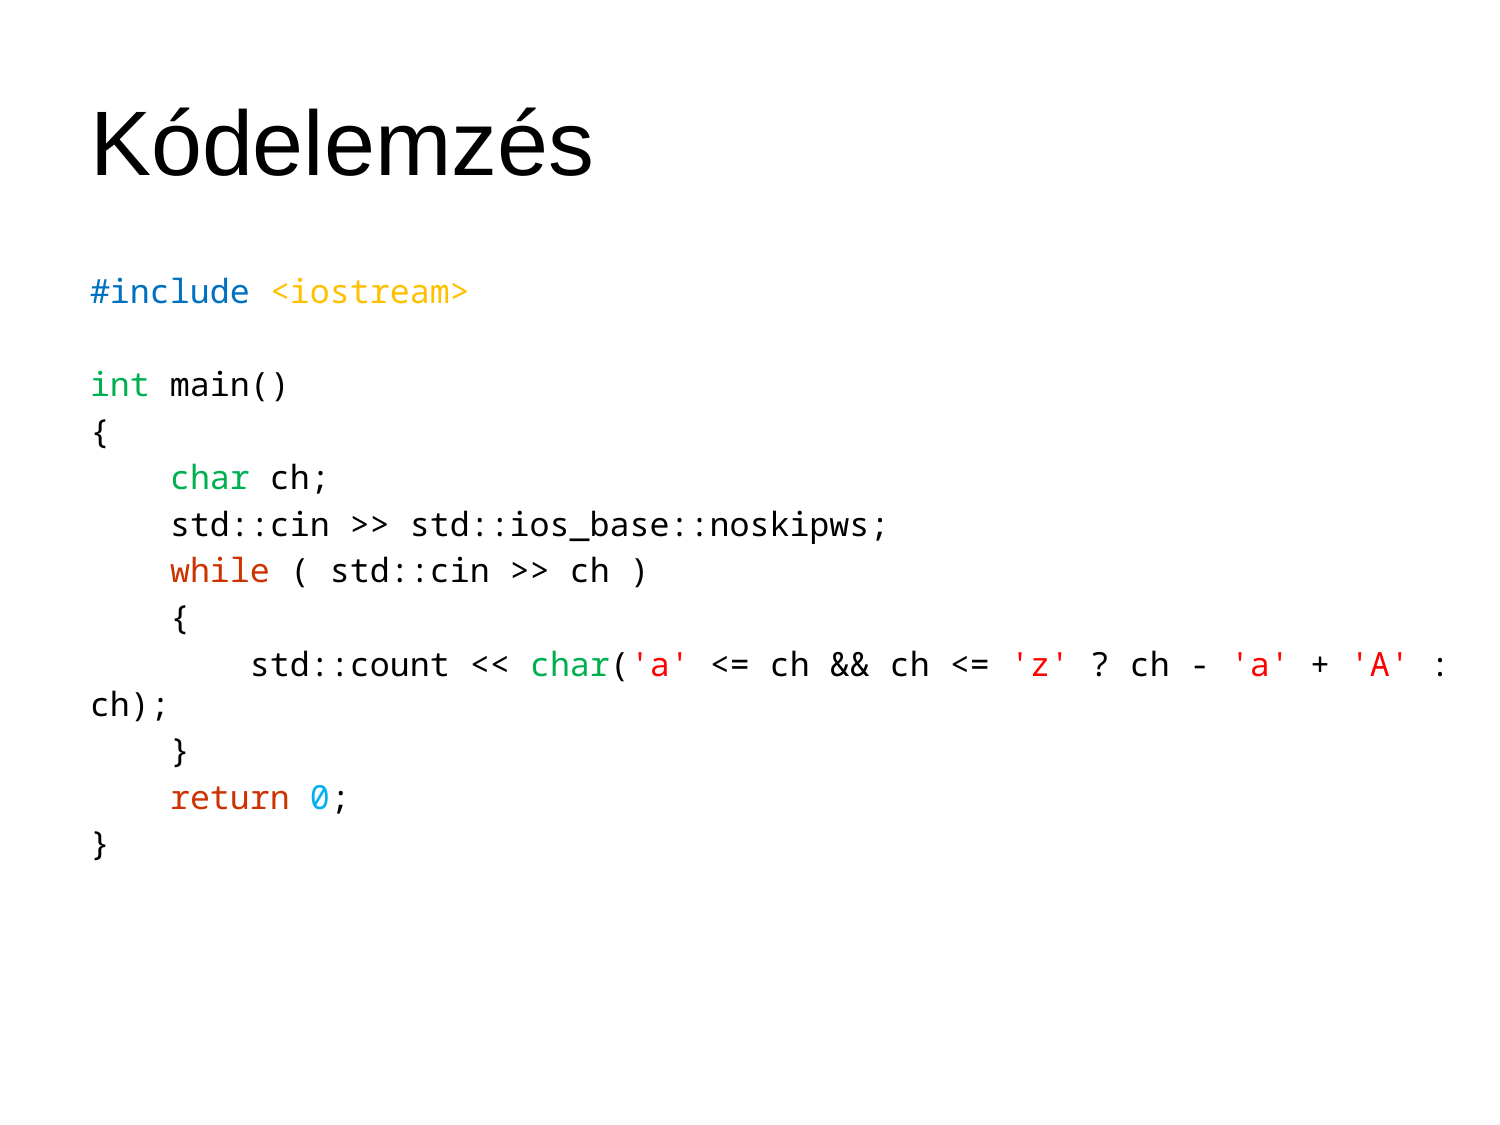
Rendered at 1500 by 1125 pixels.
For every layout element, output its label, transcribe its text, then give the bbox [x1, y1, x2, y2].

title Kódelemzés [74, 44, 1426, 233]
list #include <iostream> int main() { char ch; std::cin >> std::ios_base::noskipws; while ( std::cin >> ch ) { std::count << char('a' <= ch && ch <= 'z' ? ch - 'a' + 'A' : ch); } return 0; } [74, 262, 1500, 1006]
